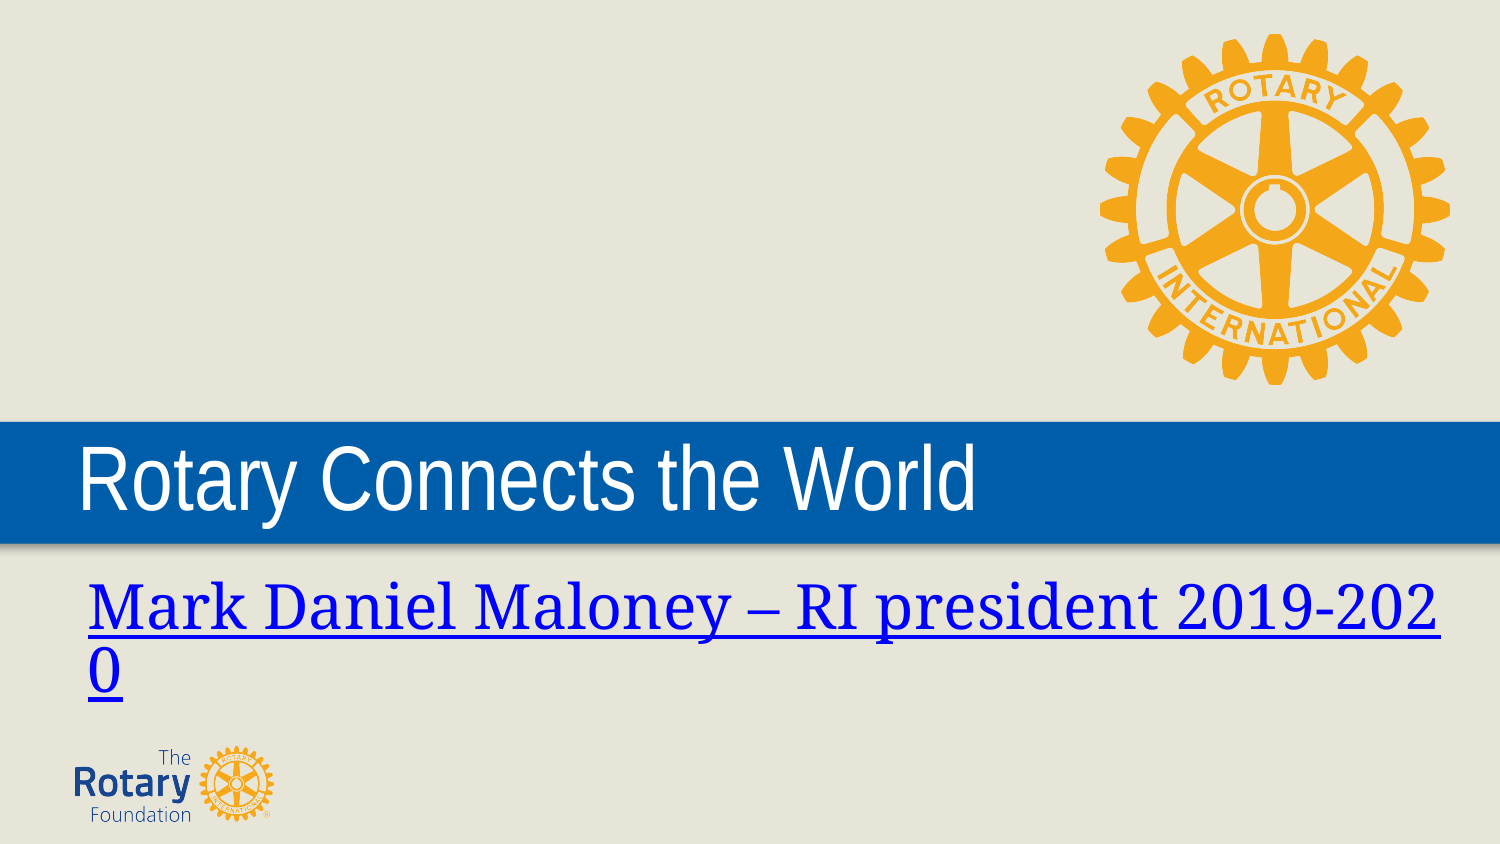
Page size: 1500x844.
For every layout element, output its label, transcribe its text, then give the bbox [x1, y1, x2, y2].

subtitle Mark Daniel Maloney – RI president 2019-2020 [87, 567, 1475, 685]
picture [1100, 34, 1450, 385]
picture [75, 746, 274, 822]
title Rotary Connects the World [0, 421, 1500, 544]
